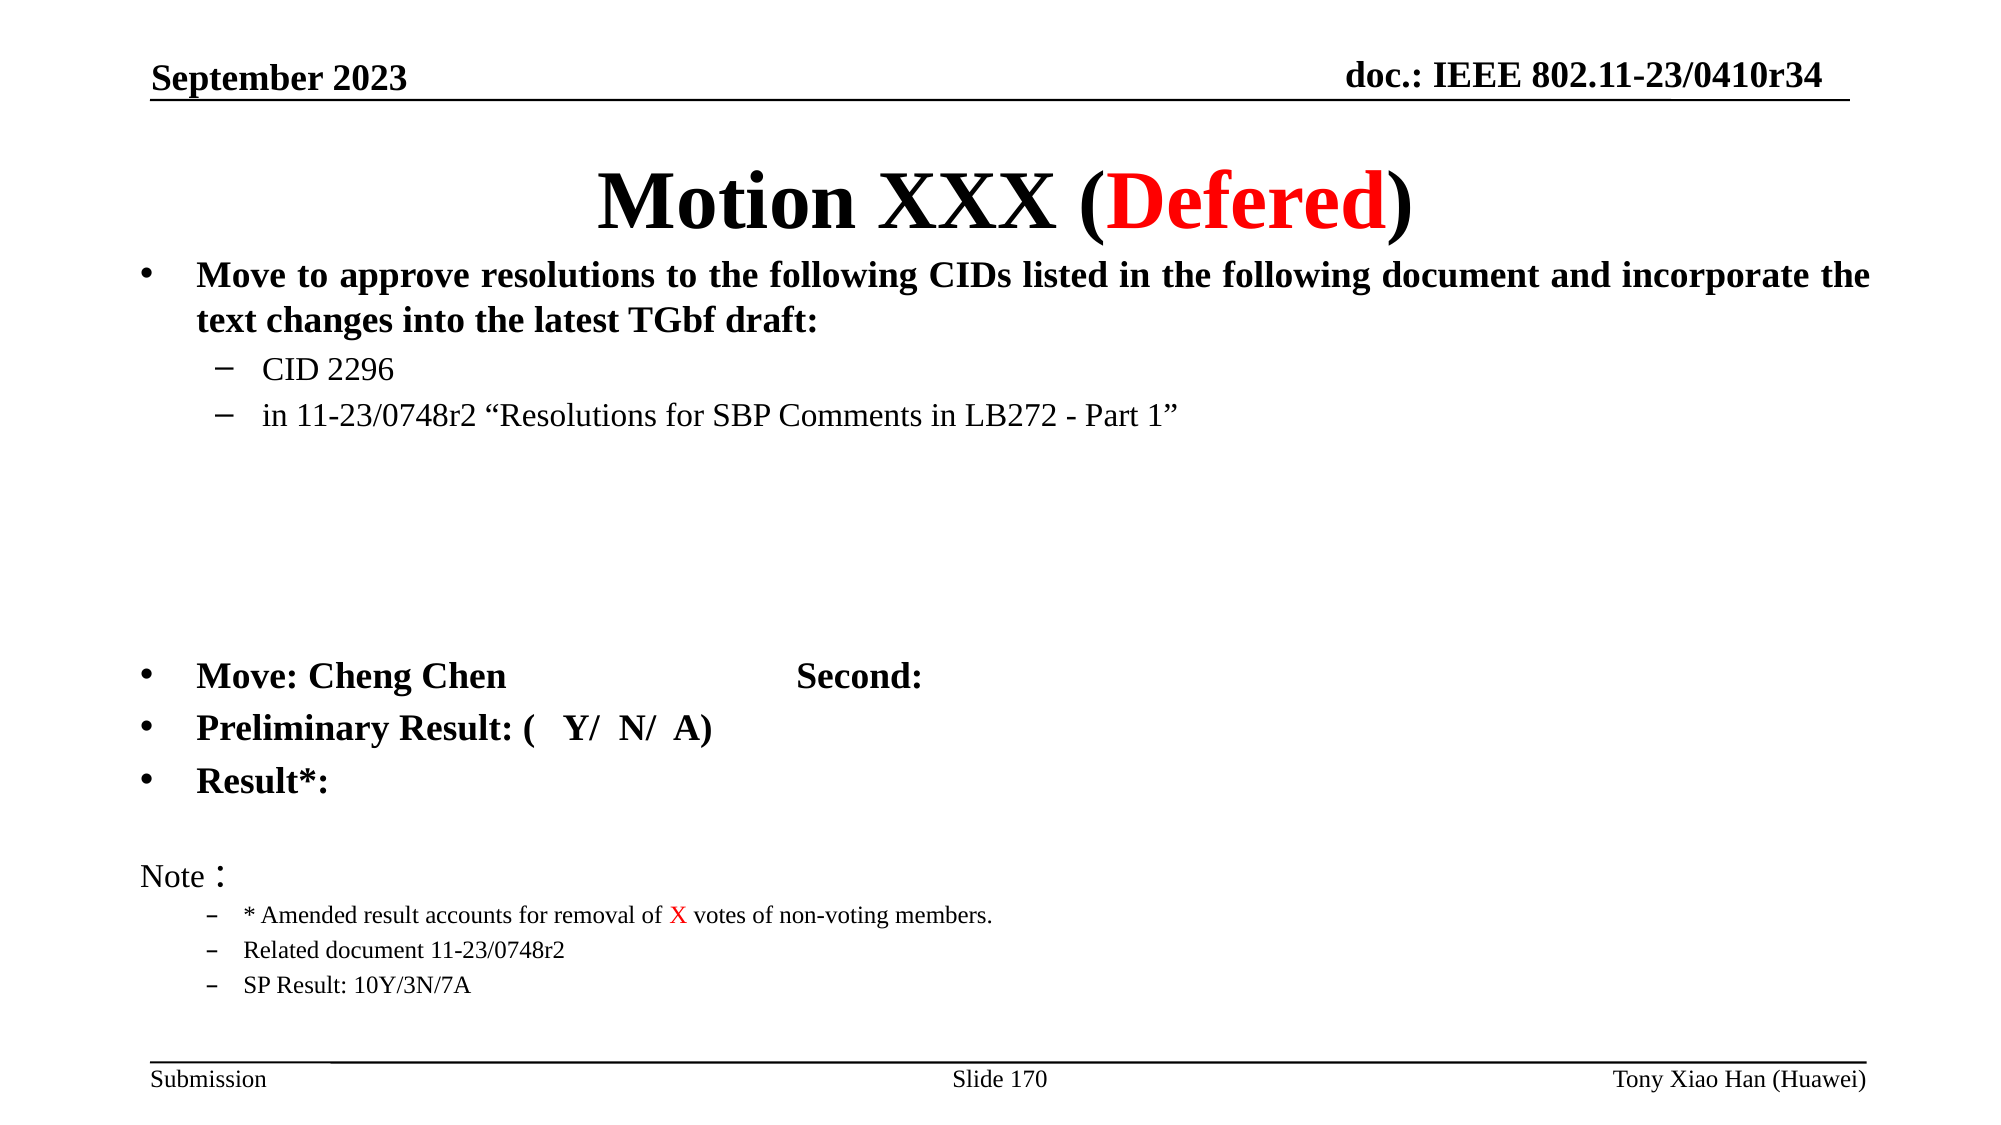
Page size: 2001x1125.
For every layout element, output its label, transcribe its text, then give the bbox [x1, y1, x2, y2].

text_box Motion XXX (Defered) [368, 137, 1644, 212]
text_box Move to approve resolutions to the following CIDs listed in the following document and incorporate the text changes into the latest TGbf draft: CID 2296 in 11-23/0748r2 “Resolutions for SBP Comments in LB272 - Part 1” Move: Cheng Chen Second: Preliminary Result: ( Y/ N/ A) Result*: Note： * Amended result accounts for removal of X votes of non-voting members. Related document 11-23/0748r2 SP Result: 10Y/3N/7A [125, 212, 1888, 900]
